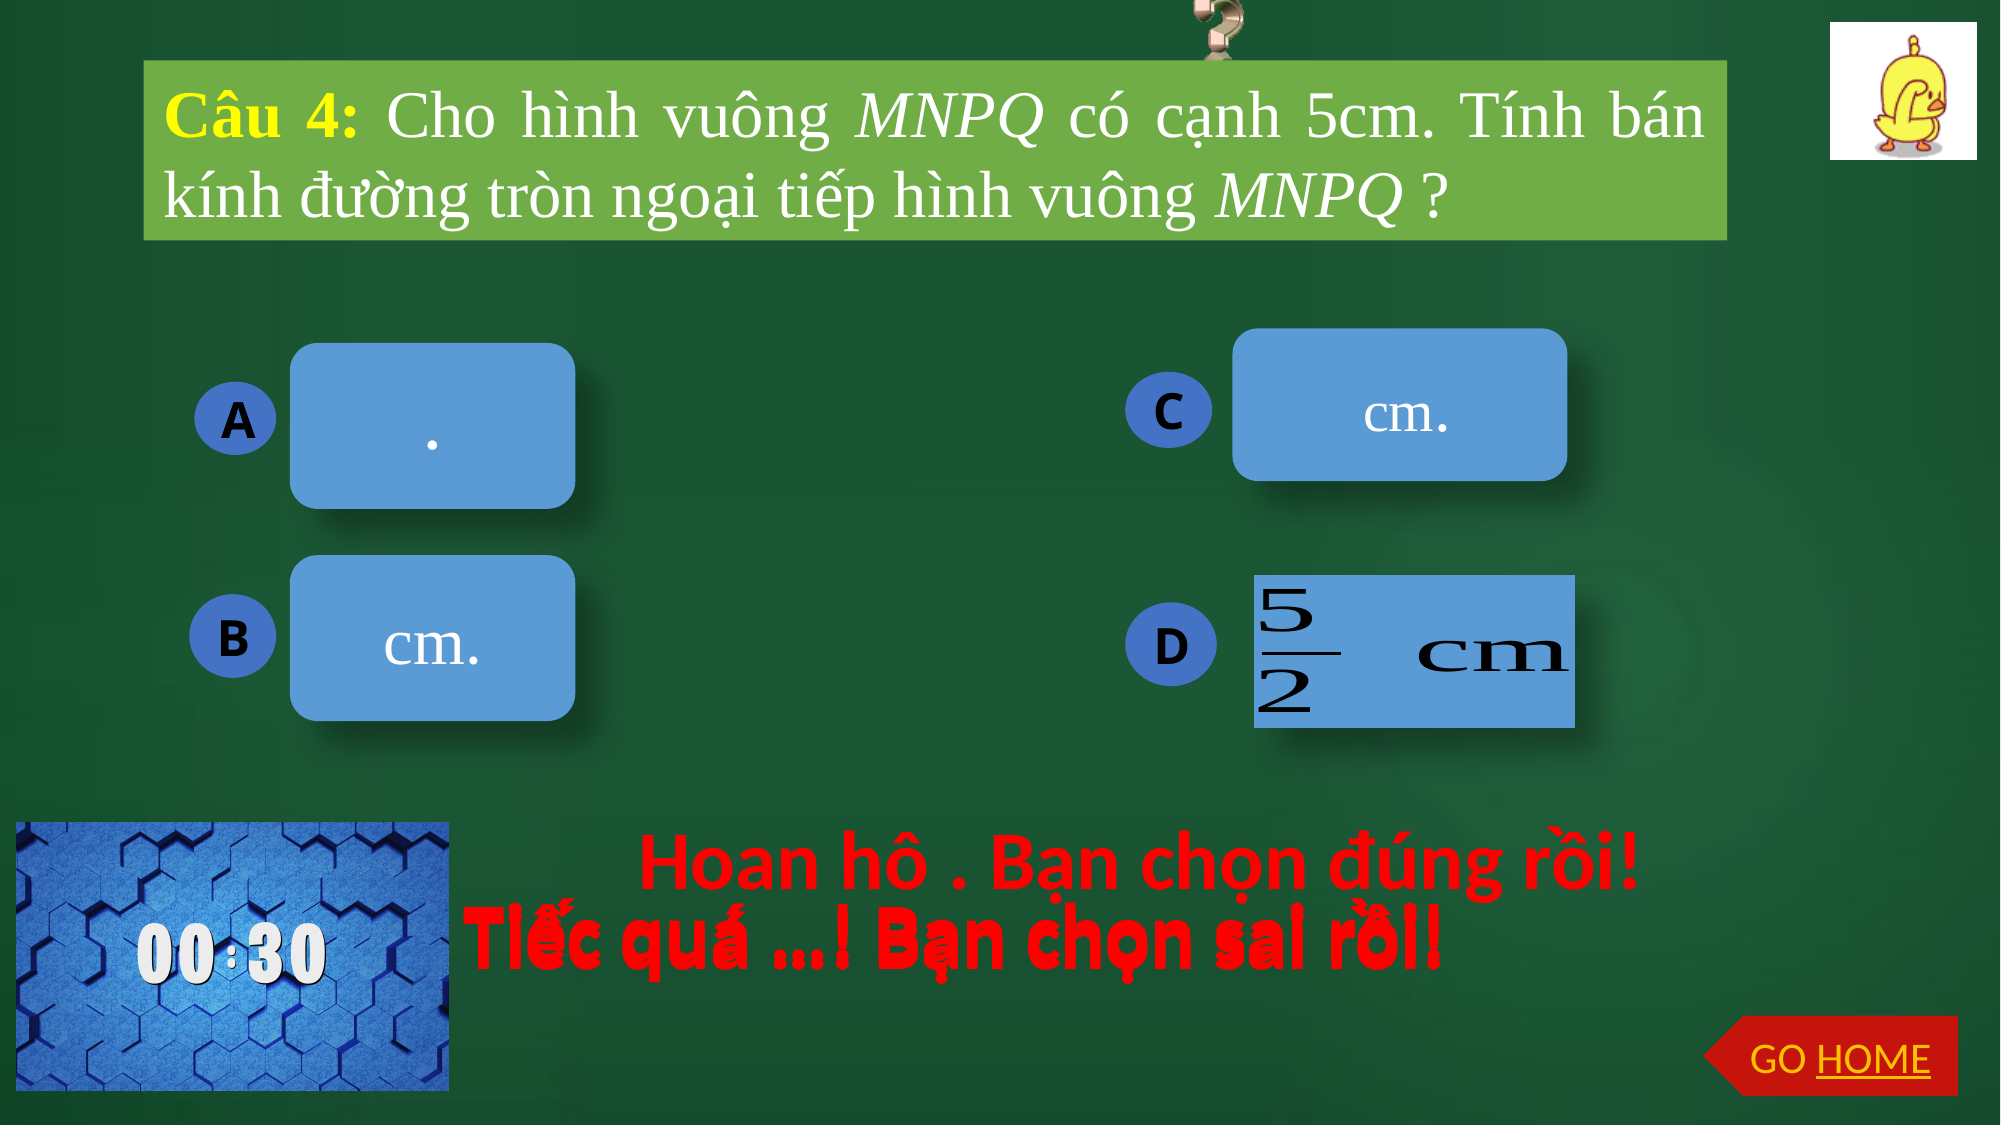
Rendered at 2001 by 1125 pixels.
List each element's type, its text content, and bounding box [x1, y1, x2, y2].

text_box Tiếc quá …! Bạn chọn sai rồi! [449, 878, 1505, 994]
text_box GO HOME [1701, 1014, 1960, 1097]
picture [0, 0, 2001, 1125]
text_box B [187, 592, 278, 680]
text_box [15, 821, 449, 1092]
text_box Câu 4: Cho hình vuông MNPQ có cạnh 5cm. Tính bán kính đường tròn ngoại tiếp hình vuông MNPQ ? [143, 60, 1728, 241]
text_box Tiếc quá …! Bạn chọn sai rồi! [449, 870, 1505, 878]
text_box Hoan hô . Bạn chọn đúng rồi! [623, 799, 1701, 914]
text_box C [1123, 370, 1214, 450]
text_box A [192, 380, 278, 457]
text_box D [1123, 600, 1219, 688]
